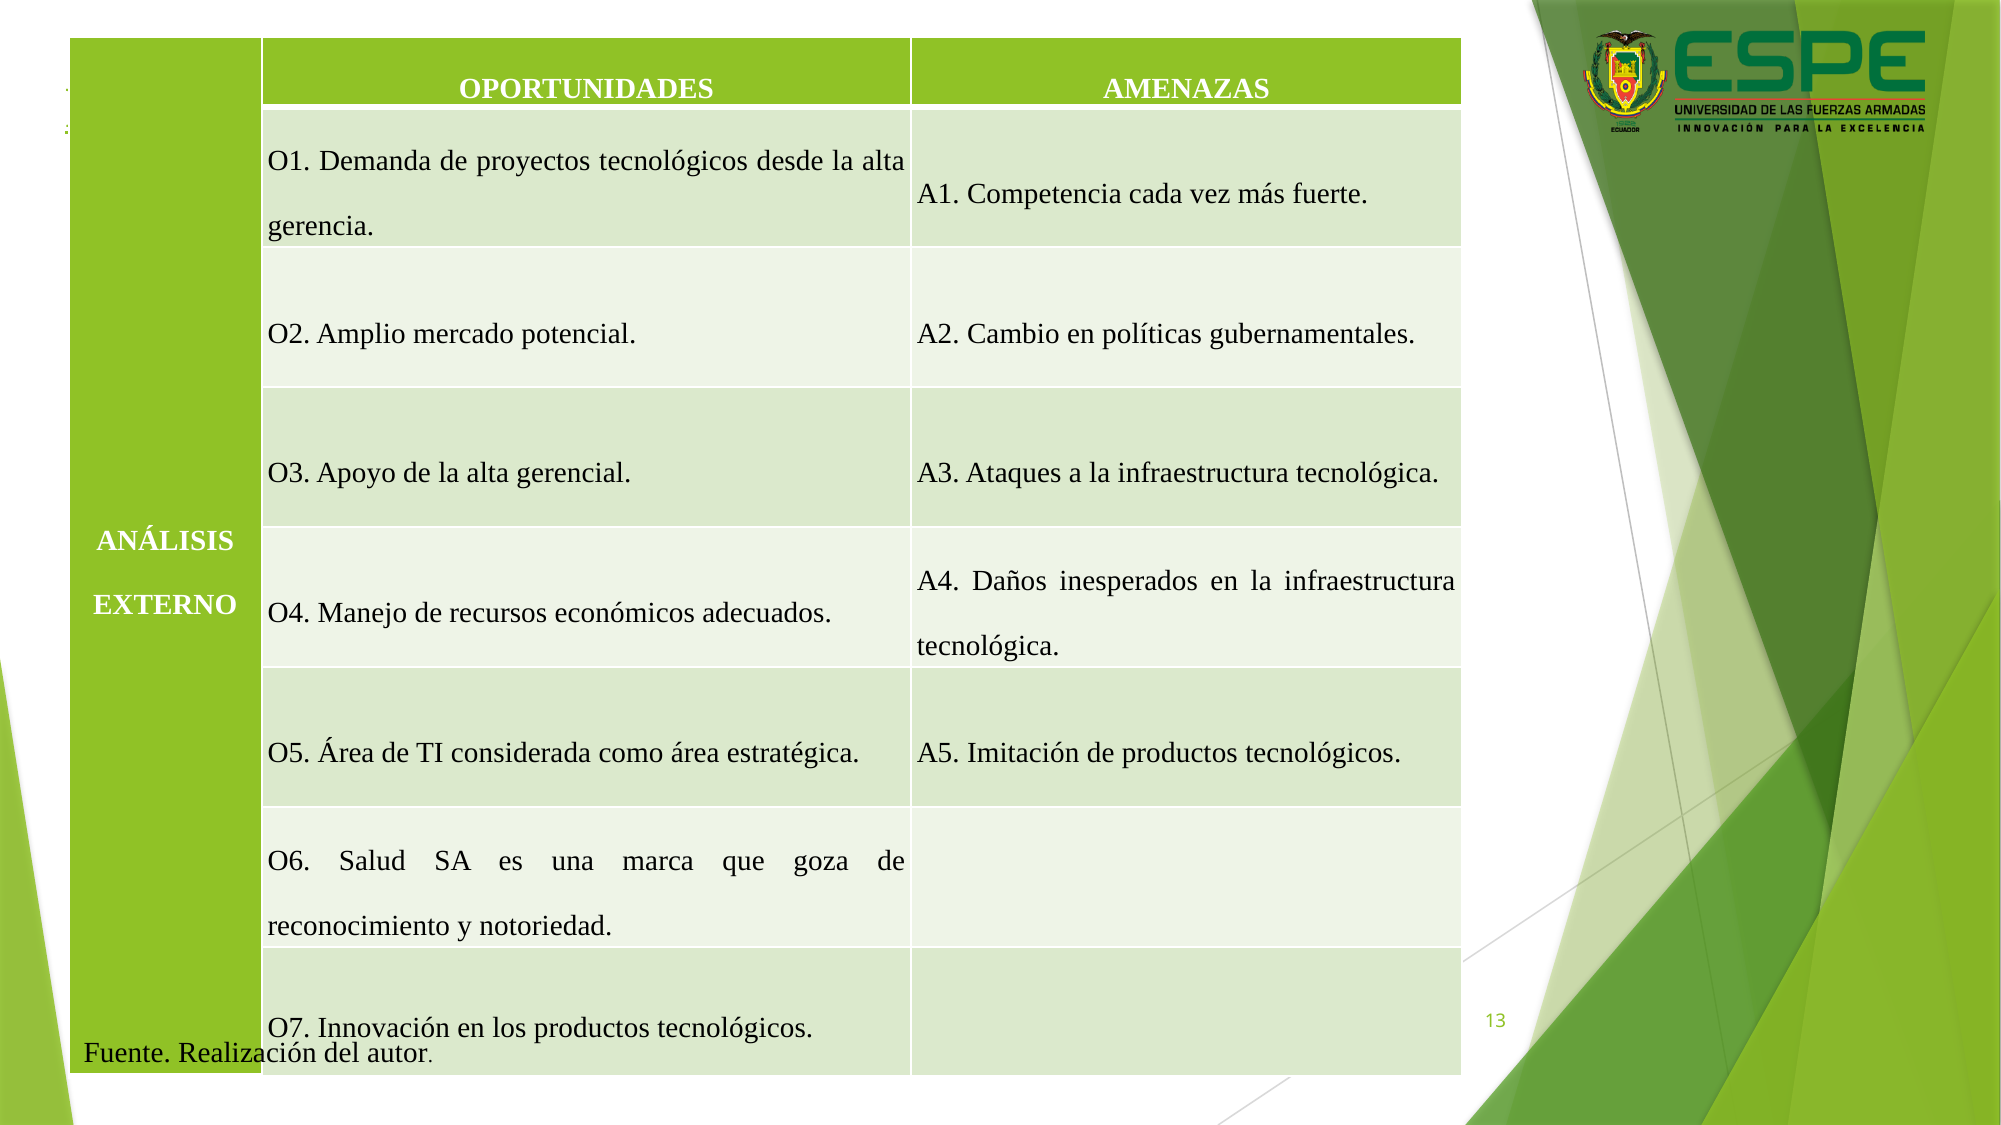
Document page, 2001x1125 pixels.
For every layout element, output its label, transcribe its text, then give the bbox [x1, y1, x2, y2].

table_header ANÁLISIS EXTERNO [70, 38, 261, 1025]
table_cell [912, 808, 1461, 946]
table_cell O7. Innovación en los productos tecnológicos. [263, 948, 910, 1025]
table_cell A2. Cambio en políticas gubernamentales. [912, 248, 1461, 386]
table_header OPORTUNIDADES [263, 38, 910, 104]
table_cell O3. Apoyo de la alta gerencial. [263, 388, 910, 526]
picture [1583, 30, 1925, 132]
table_cell A1. Competencia cada vez más fuerte. [912, 110, 1461, 246]
table_cell A5. Imitación de productos tecnológicos. [912, 668, 1461, 806]
table_cell O1. Demanda de proyectos tecnológicos desde la alta gerencia. [263, 110, 910, 246]
table_cell A4. Daños inesperados en la infraestructura tecnológica. [912, 528, 1461, 666]
title FODA DEL ÁREA DE TI [49, 26, 1522, 159]
table_cell O5. Área de TI considerada como área estratégica. [263, 668, 910, 806]
slide_number 13 [1463, 991, 1522, 1051]
table_cell A3. Ataques a la infraestructura tecnológica. [912, 388, 1461, 526]
text_box Fuente. Realización del autor. [68, 1025, 1156, 1076]
table_cell [912, 948, 1461, 1075]
table_cell O2. Amplio mercado potencial. [263, 248, 910, 386]
table_cell O4. Manejo de recursos económicos adecuados. [263, 528, 910, 666]
table_cell O6. Salud SA es una marca que goza de reconocimiento y notoriedad. [263, 808, 910, 946]
table_header AMENAZAS [912, 38, 1461, 104]
